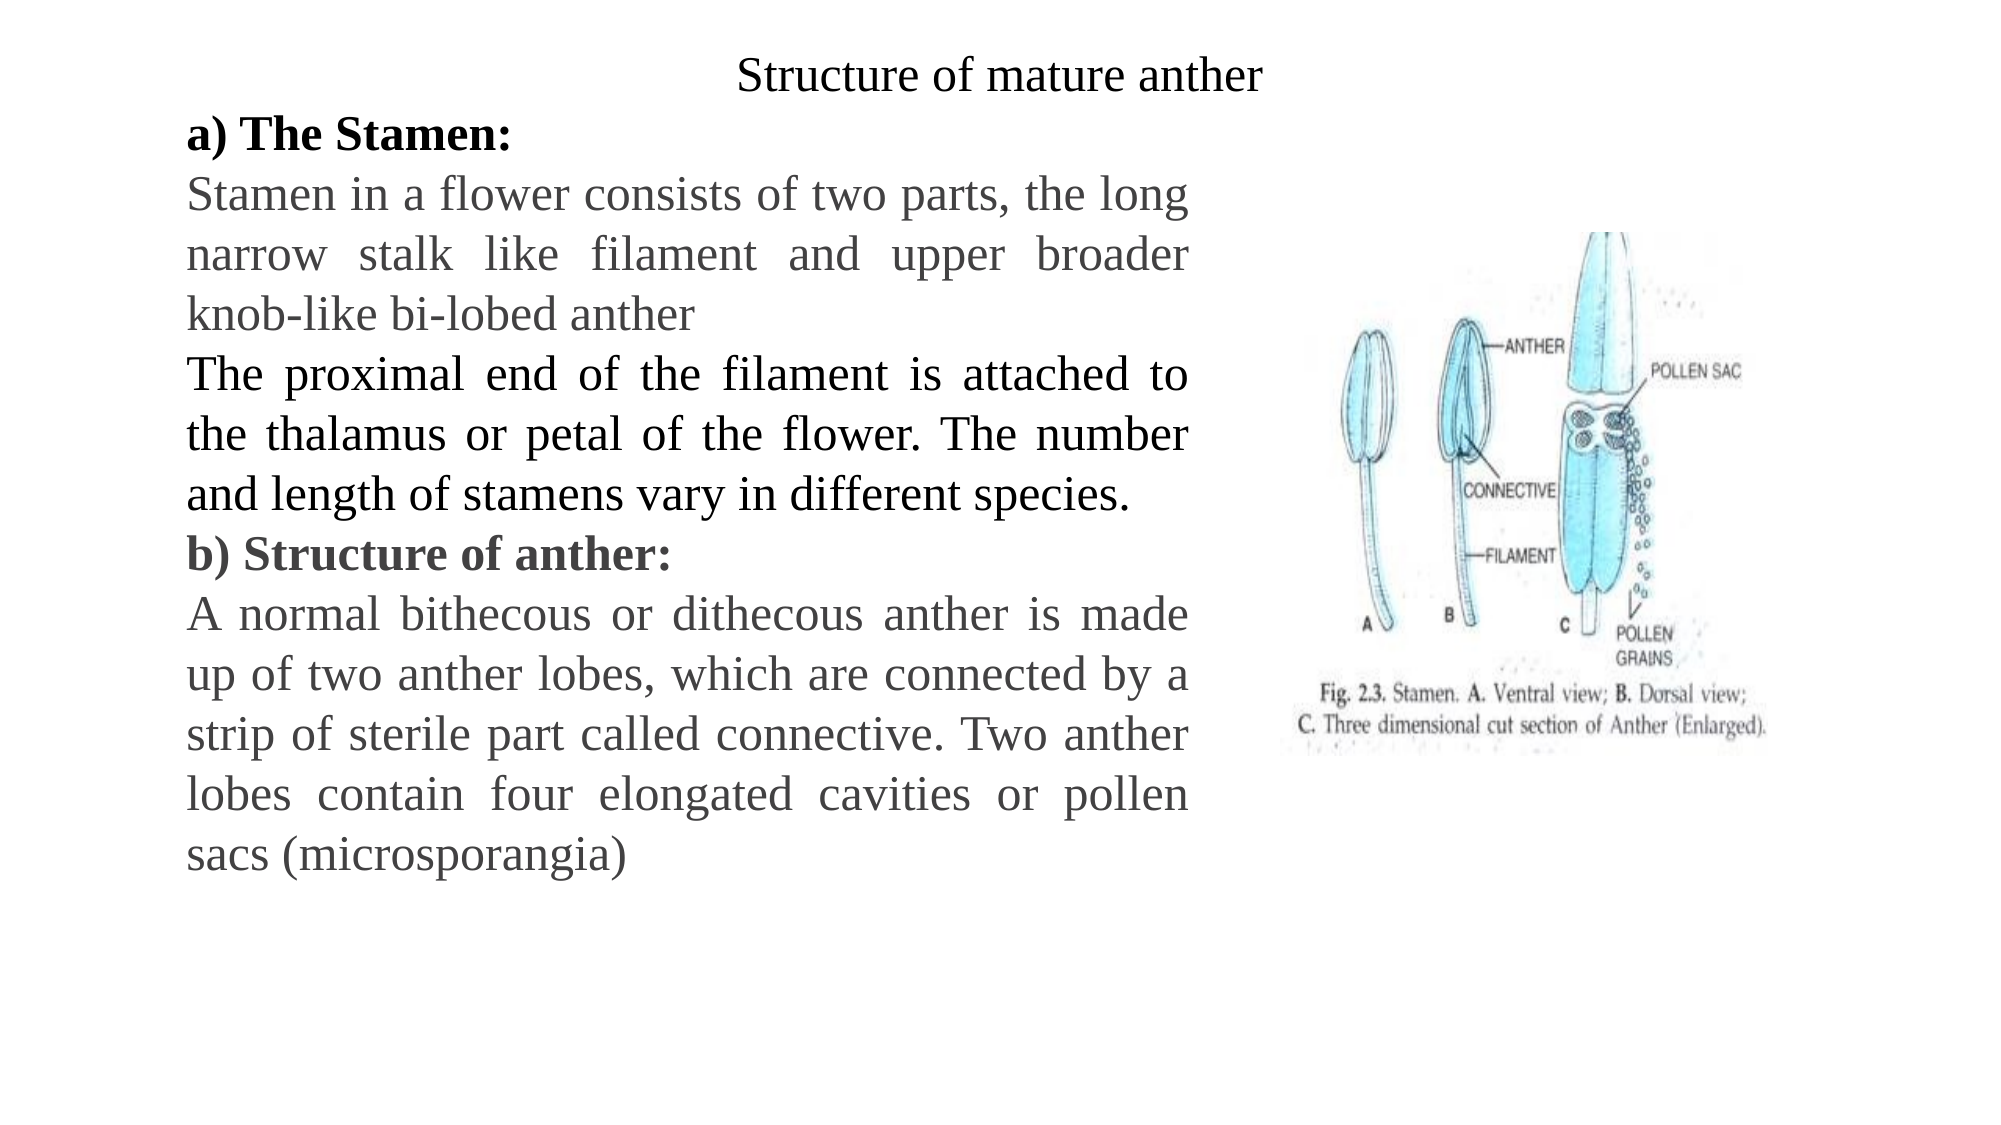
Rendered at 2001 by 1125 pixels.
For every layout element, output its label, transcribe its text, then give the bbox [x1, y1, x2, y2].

picture [1280, 232, 1768, 756]
text_box Structure of mature anther [721, 33, 1279, 109]
text_box a) The Stamen: Stamen in a flower consists of two parts, the long narrow stalk like filament and upper broader knob-like bi-lobed anther The proximal end of the filament is attached to the thalamus or petal of the flower. The number and length of stamens vary in different species. b) Structure of anther: A normal bithecous or dithecous anther is made up of two anther lobes, which are connected by a strip of sterile part called connective. Two anther lobes contain four elongated cavities or pollen sacs (microsporangia) [171, 92, 1205, 888]
